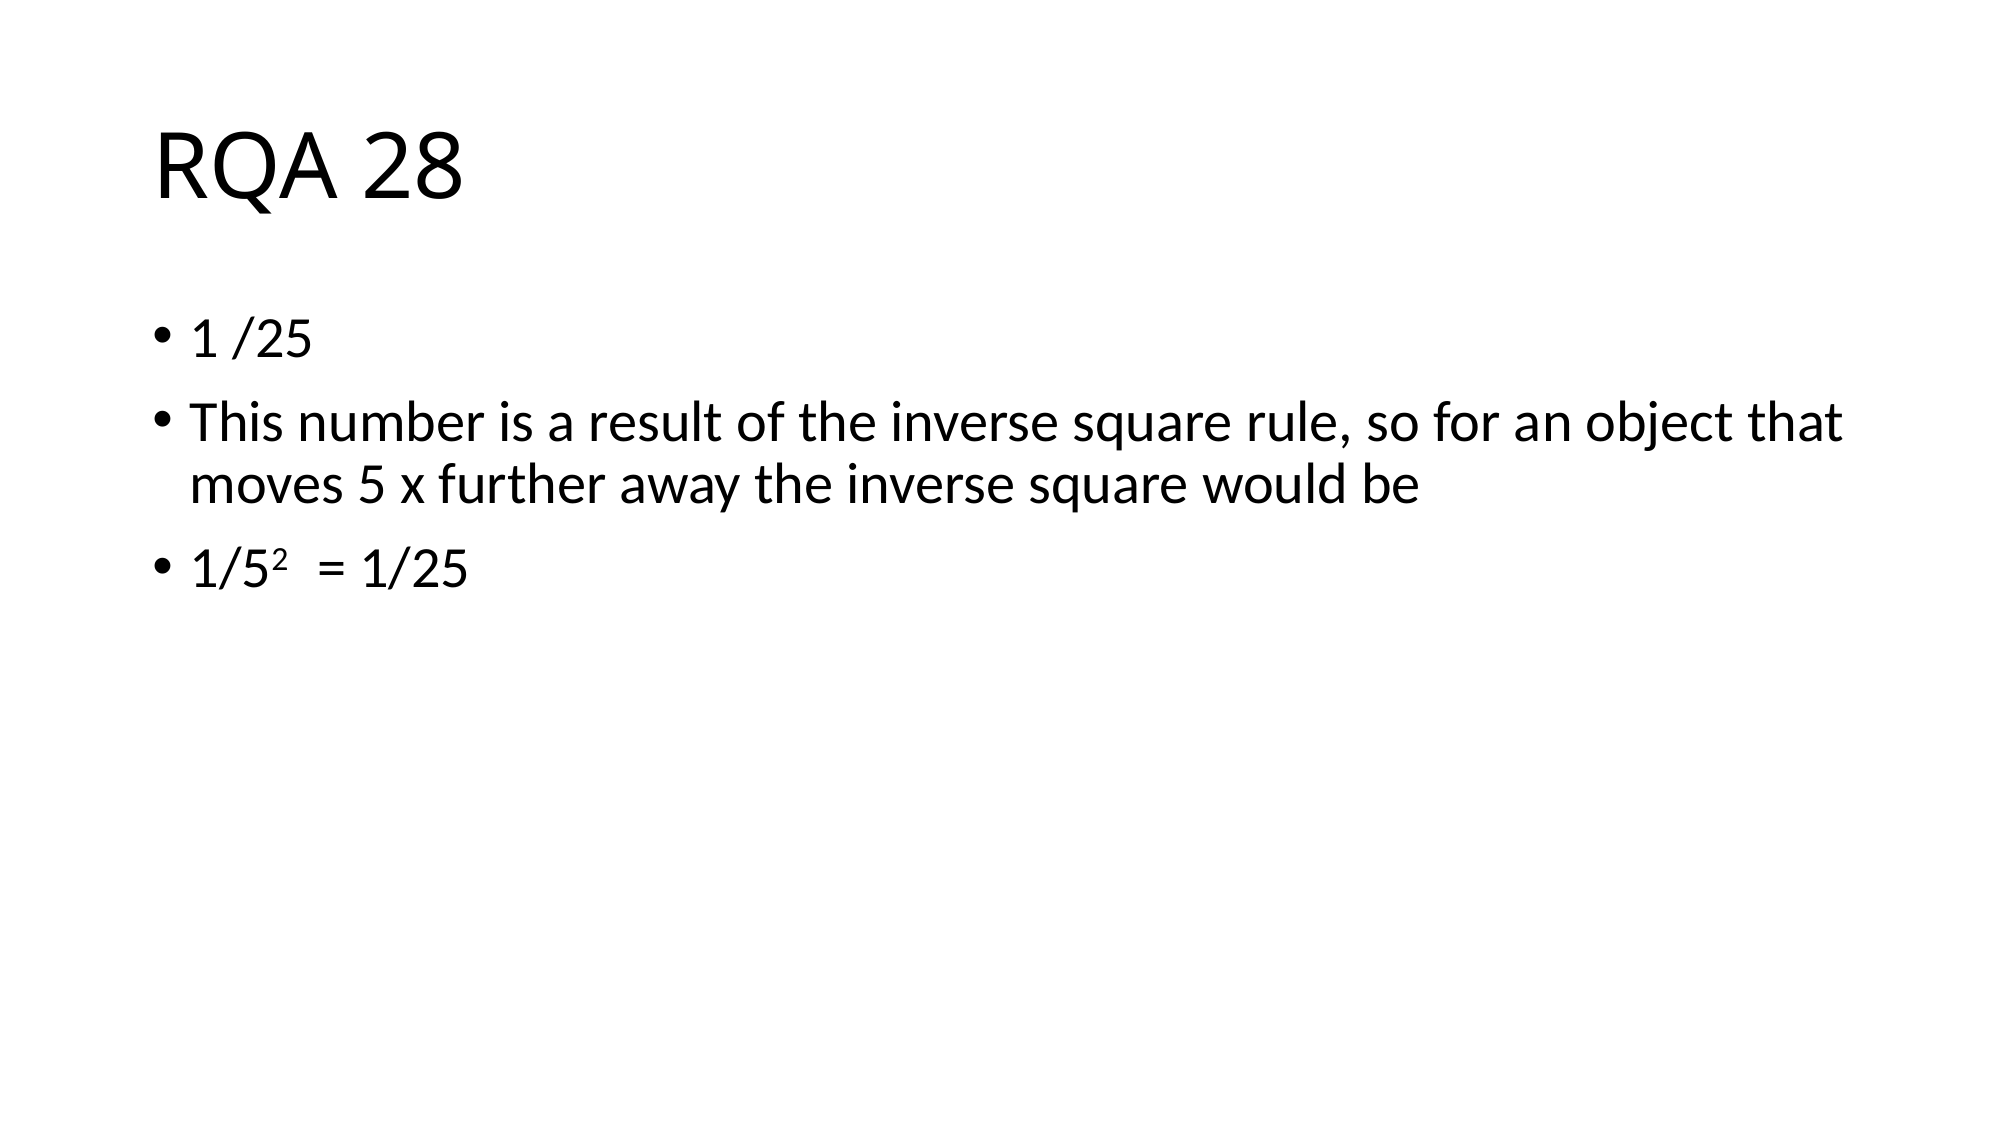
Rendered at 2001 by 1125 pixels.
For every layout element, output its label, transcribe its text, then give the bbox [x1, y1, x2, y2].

list 1 /25 This number is a result of the inverse square rule, so for an object that moves 5 x further away the inverse square would be 1/52 = 1/25 [137, 299, 1863, 1014]
title RQA 28 [137, 59, 1863, 278]
